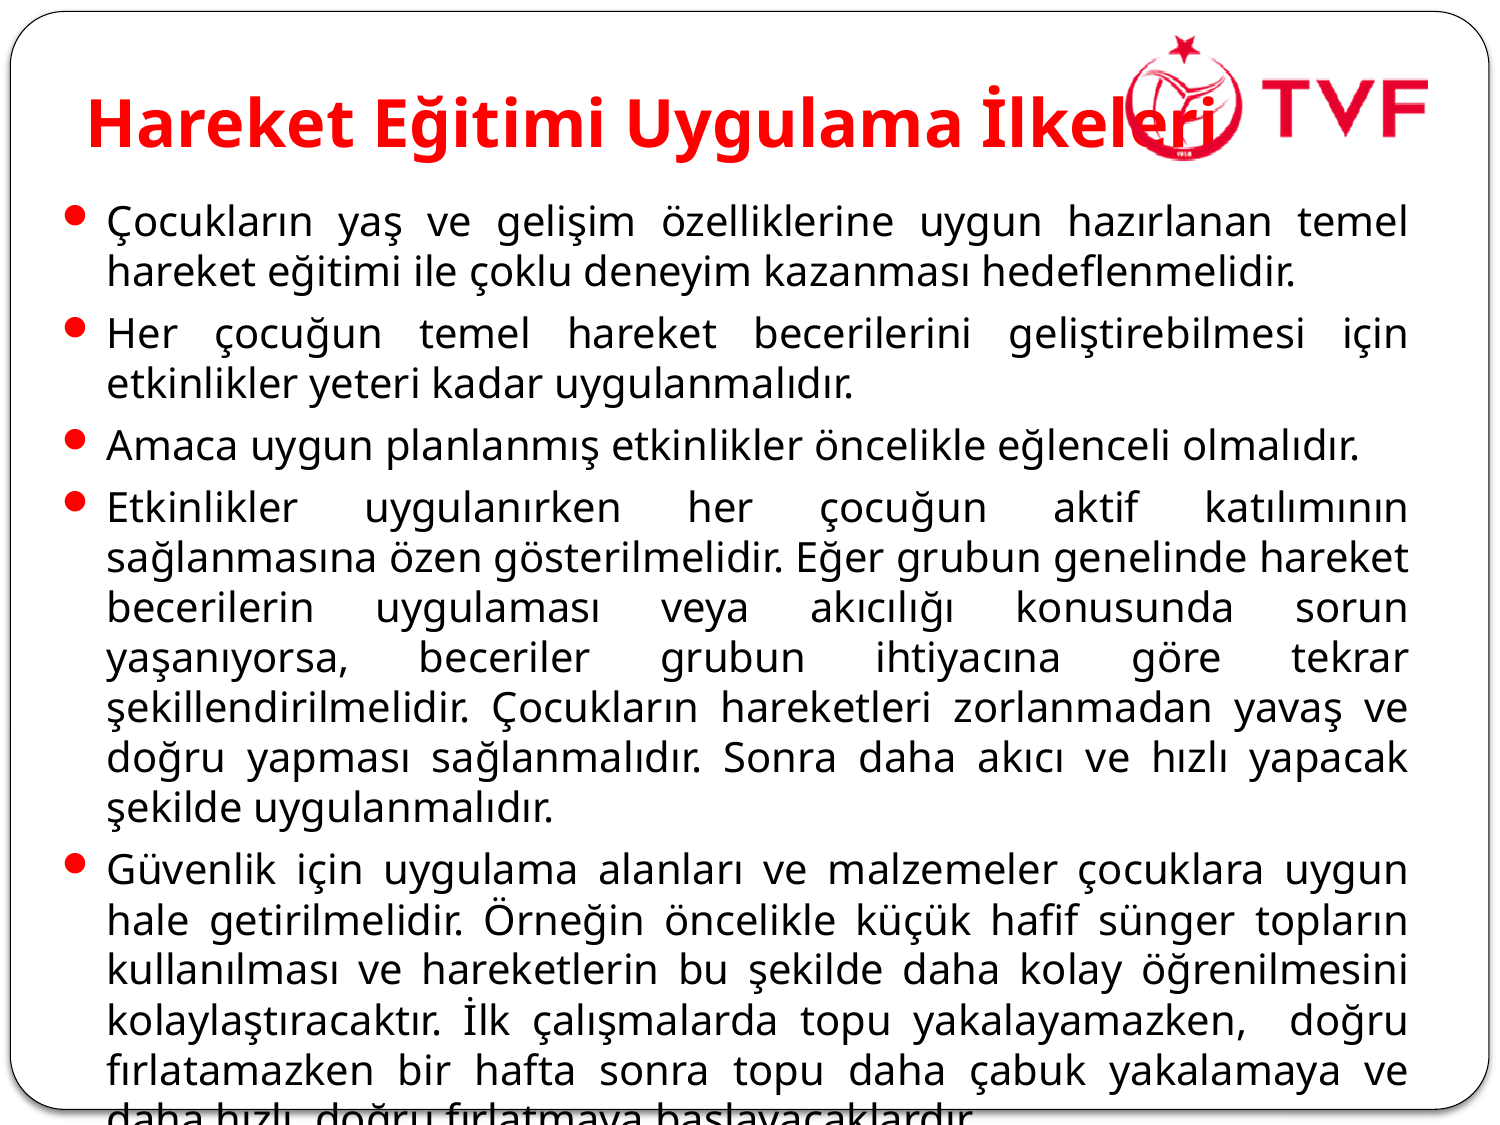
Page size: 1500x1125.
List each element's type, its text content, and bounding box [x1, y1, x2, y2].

title Hareket Eğitimi Uygulama İlkeleri [70, 44, 1426, 177]
picture [1124, 34, 1429, 161]
list Çocukların yaş ve gelişim özelliklerine uygun hazırlanan temel hareket eğitimi ile çoklu deneyim kazanması hedeflenmelidir. Her çocuğun temel hareket becerilerini geliştirebilmesi için etkinlikler yeteri kadar uygulanmalıdır. Amaca uygun planlanmış etkinlikler öncelikle eğlenceli olmalıdır. Etkinlikler uygulanırken her çocuğun aktif katılımının sağlanmasına özen gösterilmelidir. Eğer grubun genelinde hareket becerilerin uygulaması veya akıcılığı konusunda sorun yaşanıyorsa, beceriler grubun ihtiyacına göre tekrar şekillendirilmelidir. Çocukların hareketleri zorlanmadan yavaş ve doğru yapması sağlanmalıdır. Sonra daha akıcı ve hızlı yapacak şekilde uygulanmalıdır. Güvenlik için uygulama alanları ve malzemeler çocuklara uygun hale getirilmelidir. Örneğin öncelikle küçük hafif sünger topların kullanılması ve hareketlerin bu şekilde daha kolay öğrenilmesini kolaylaştıracaktır. İlk çalışmalarda topu yakalayamazken, doğru fırlatamazken bir hafta sonra topu daha çabuk yakalamaya ve daha hızlı, doğru fırlatmaya başlayacaklardır. Yapılacak etkinliklerde mümkün olduğunca tüm spor dallarına yönelik temel hareket becerilerin yer alması sağlanmalıdır. [46, 187, 1426, 988]
